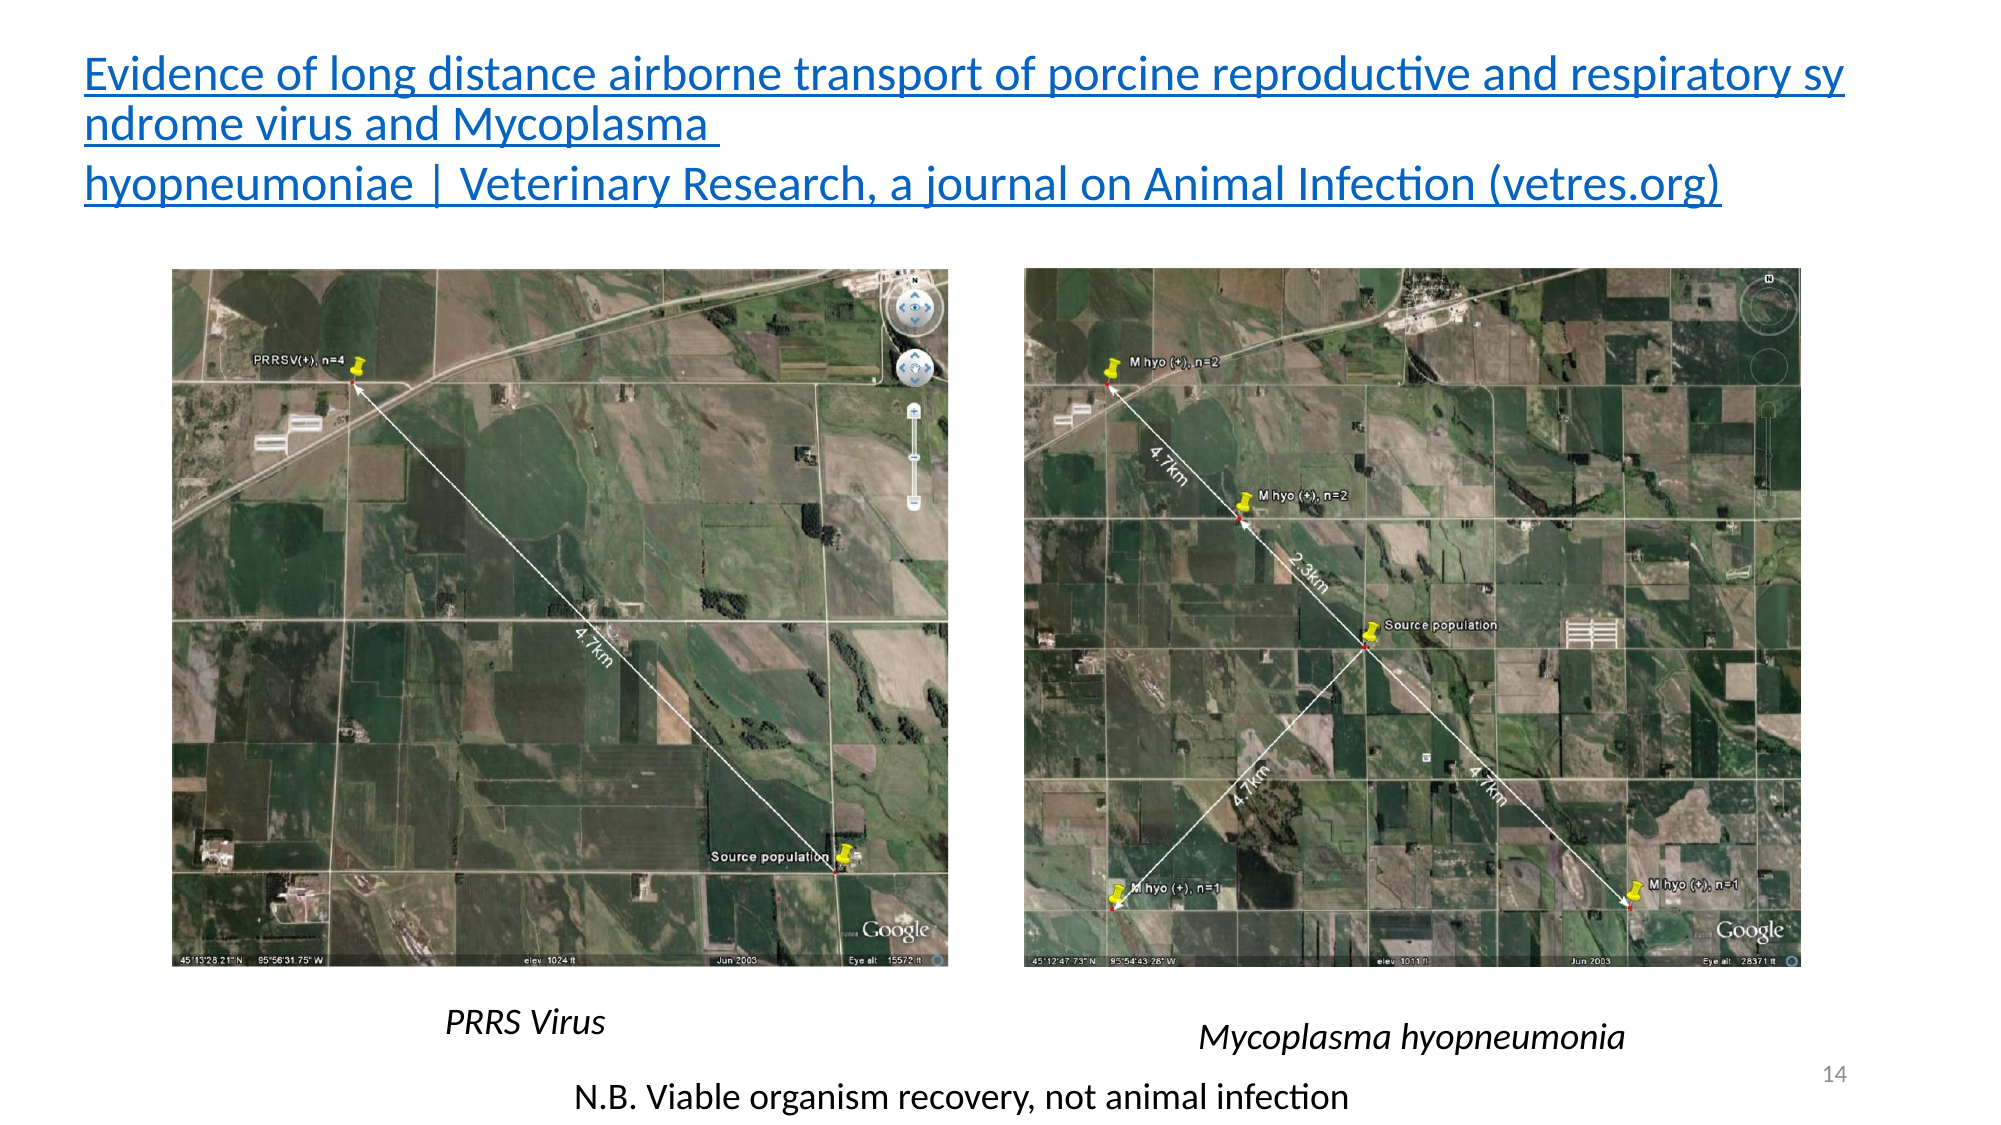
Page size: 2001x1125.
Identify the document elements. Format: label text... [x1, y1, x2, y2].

text_box PRRS Virus [430, 989, 621, 1050]
picture [171, 268, 949, 967]
picture [1024, 268, 1801, 967]
text_box Mycoplasma hyopneumonia [1183, 1004, 1642, 1065]
slide_number 14 [1412, 1042, 1863, 1103]
text_box N.B. Viable organism recovery, not animal infection [559, 1064, 1366, 1125]
text_box Evidence of long distance airborne transport of porcine reproductive and respiratory syndrome virus and Mycoplasma hyopneumoniae | Veterinary Research, a journal on Animal Infection (vetres.org) [69, 33, 1863, 168]
